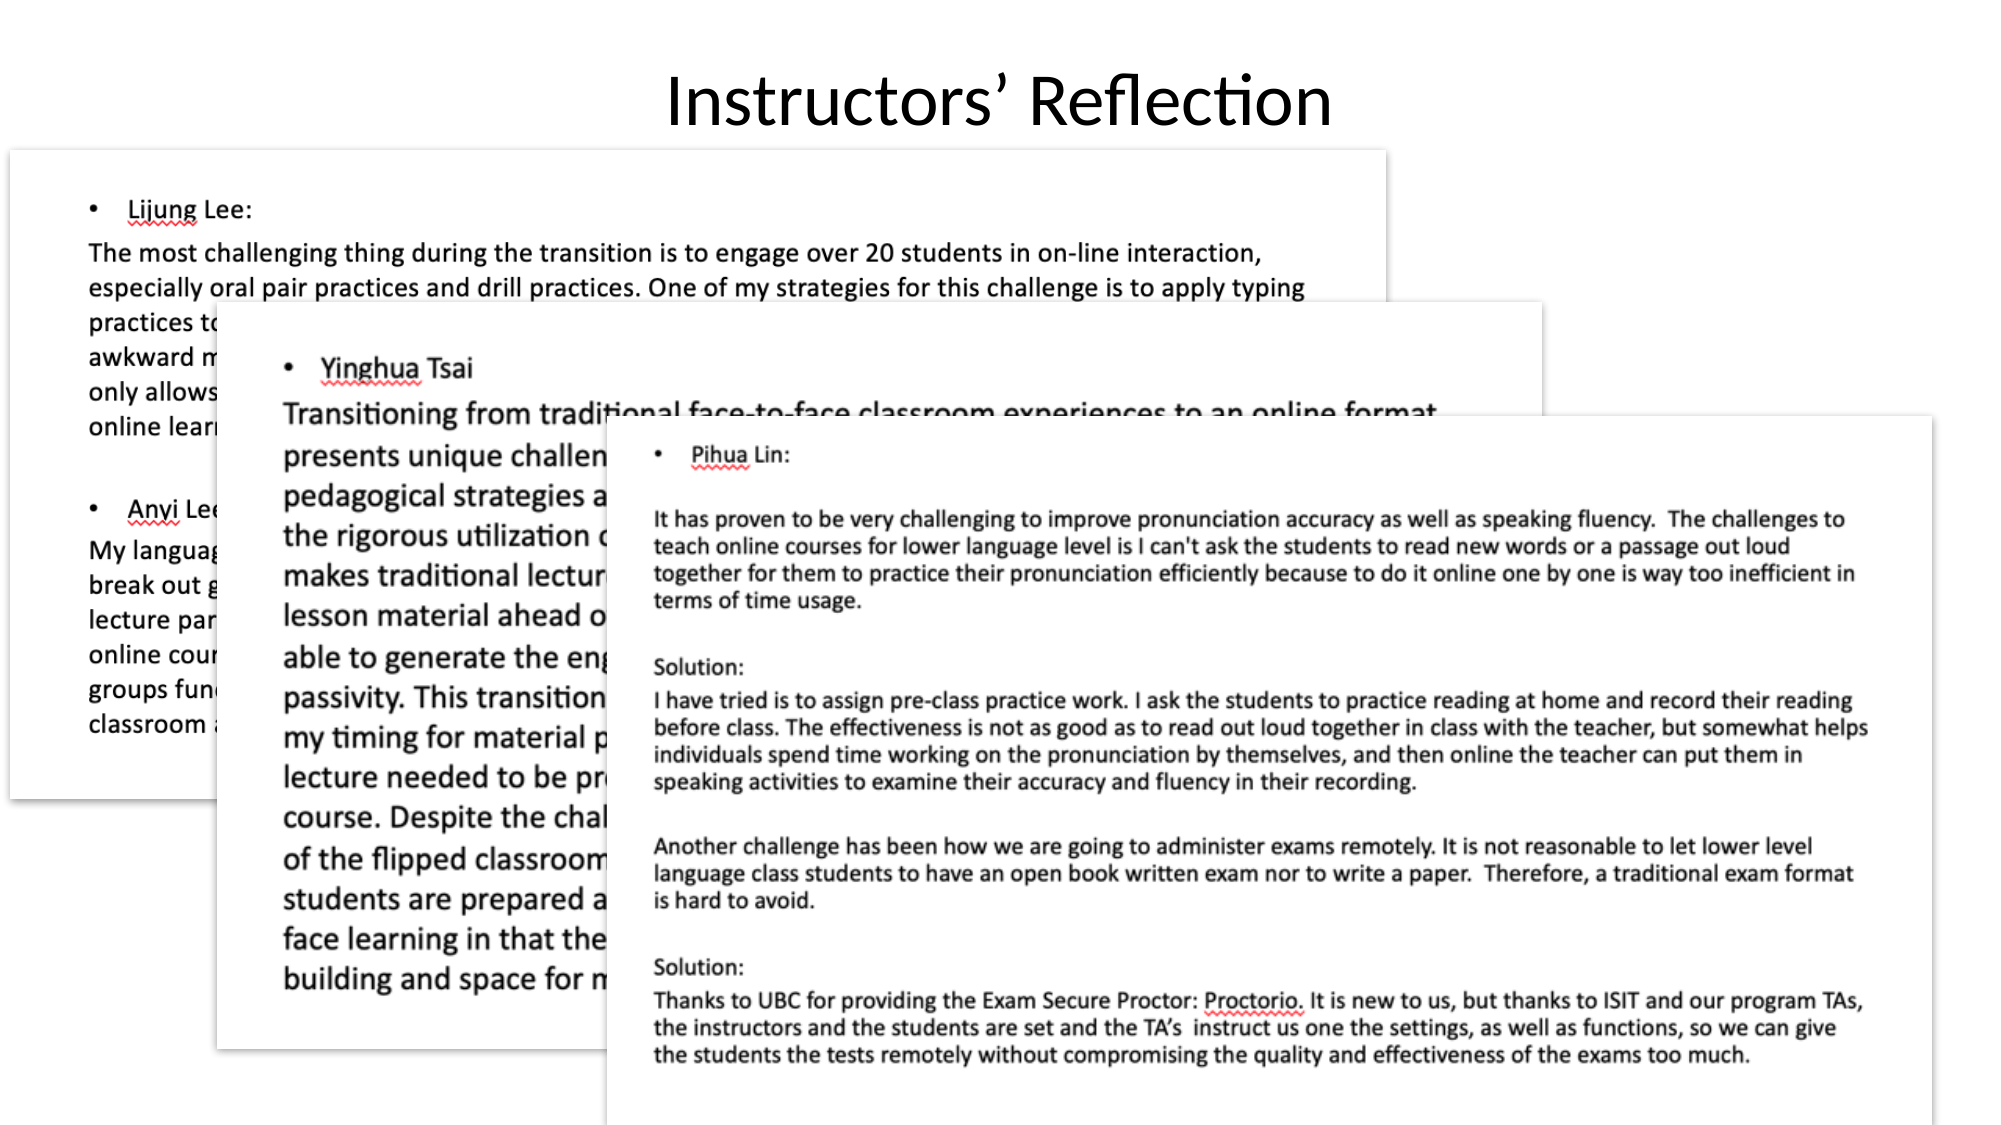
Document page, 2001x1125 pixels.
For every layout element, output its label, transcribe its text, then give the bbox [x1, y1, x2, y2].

title Instructors’ Reflection [99, 1, 1900, 189]
picture [24, 164, 1918, 1112]
